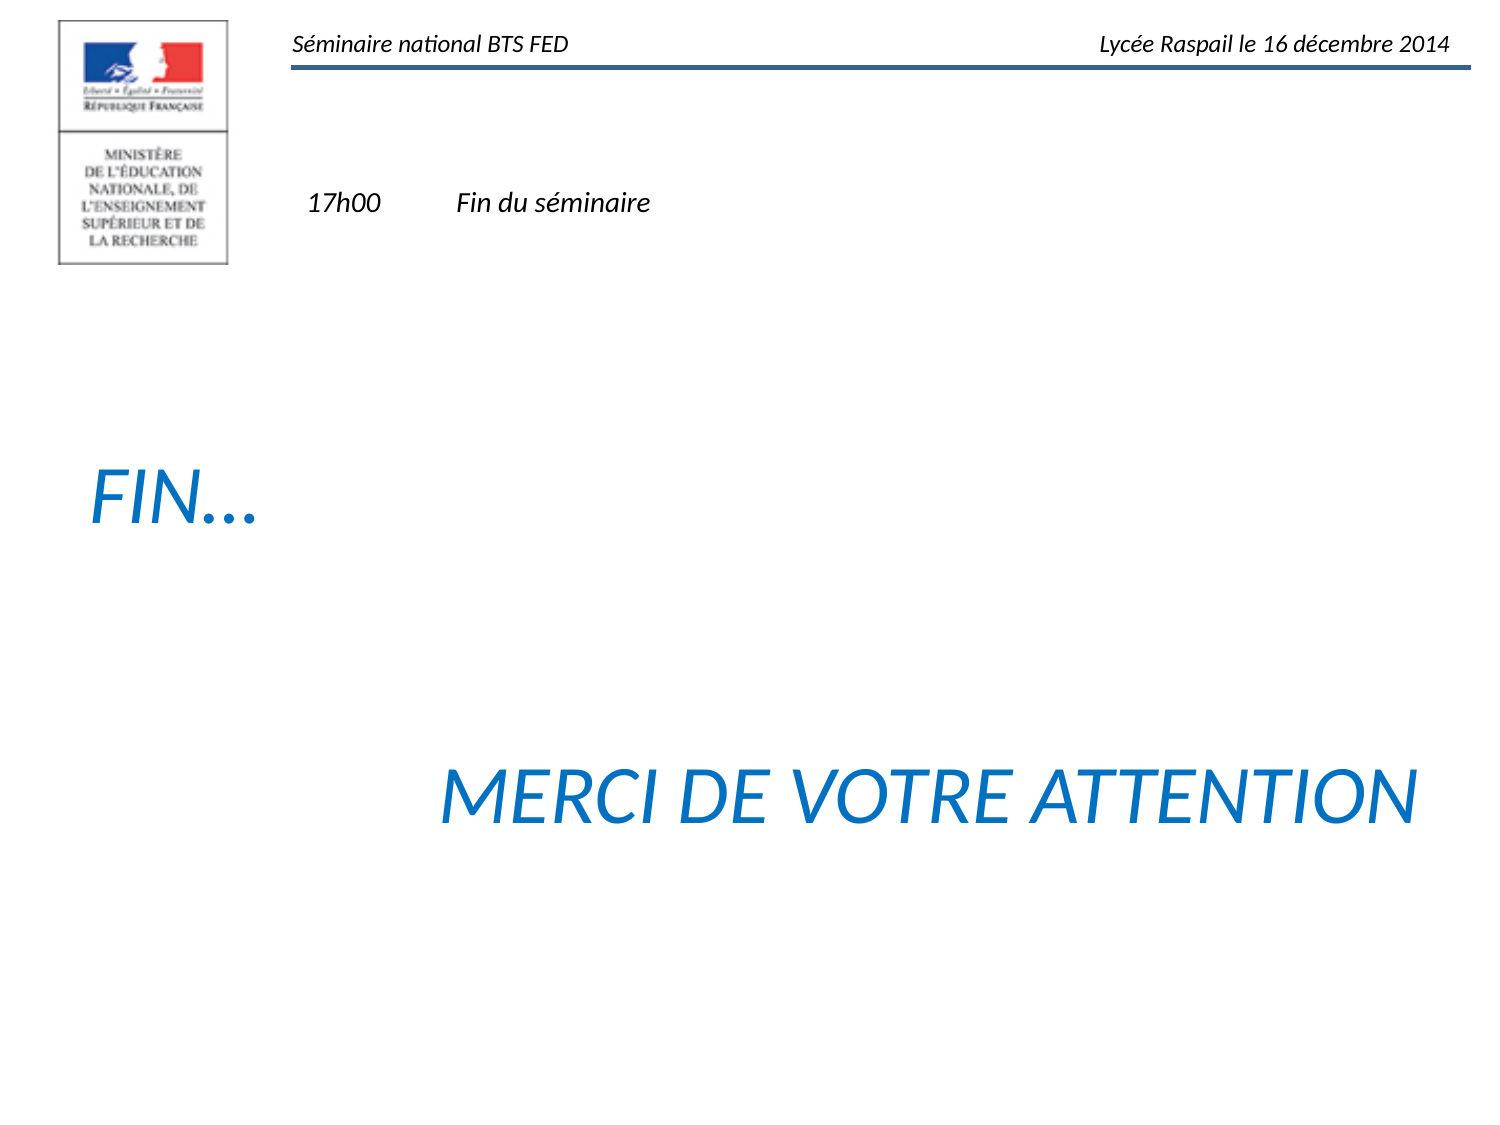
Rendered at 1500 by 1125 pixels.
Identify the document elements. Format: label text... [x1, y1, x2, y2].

picture [2, 19, 296, 265]
title 17h00 Fin du séminaire [300, 101, 1466, 265]
text_box FIN… MERCI DE VOTRE ATTENTION [75, 432, 1436, 948]
text_box [0, 0, 1500, 74]
